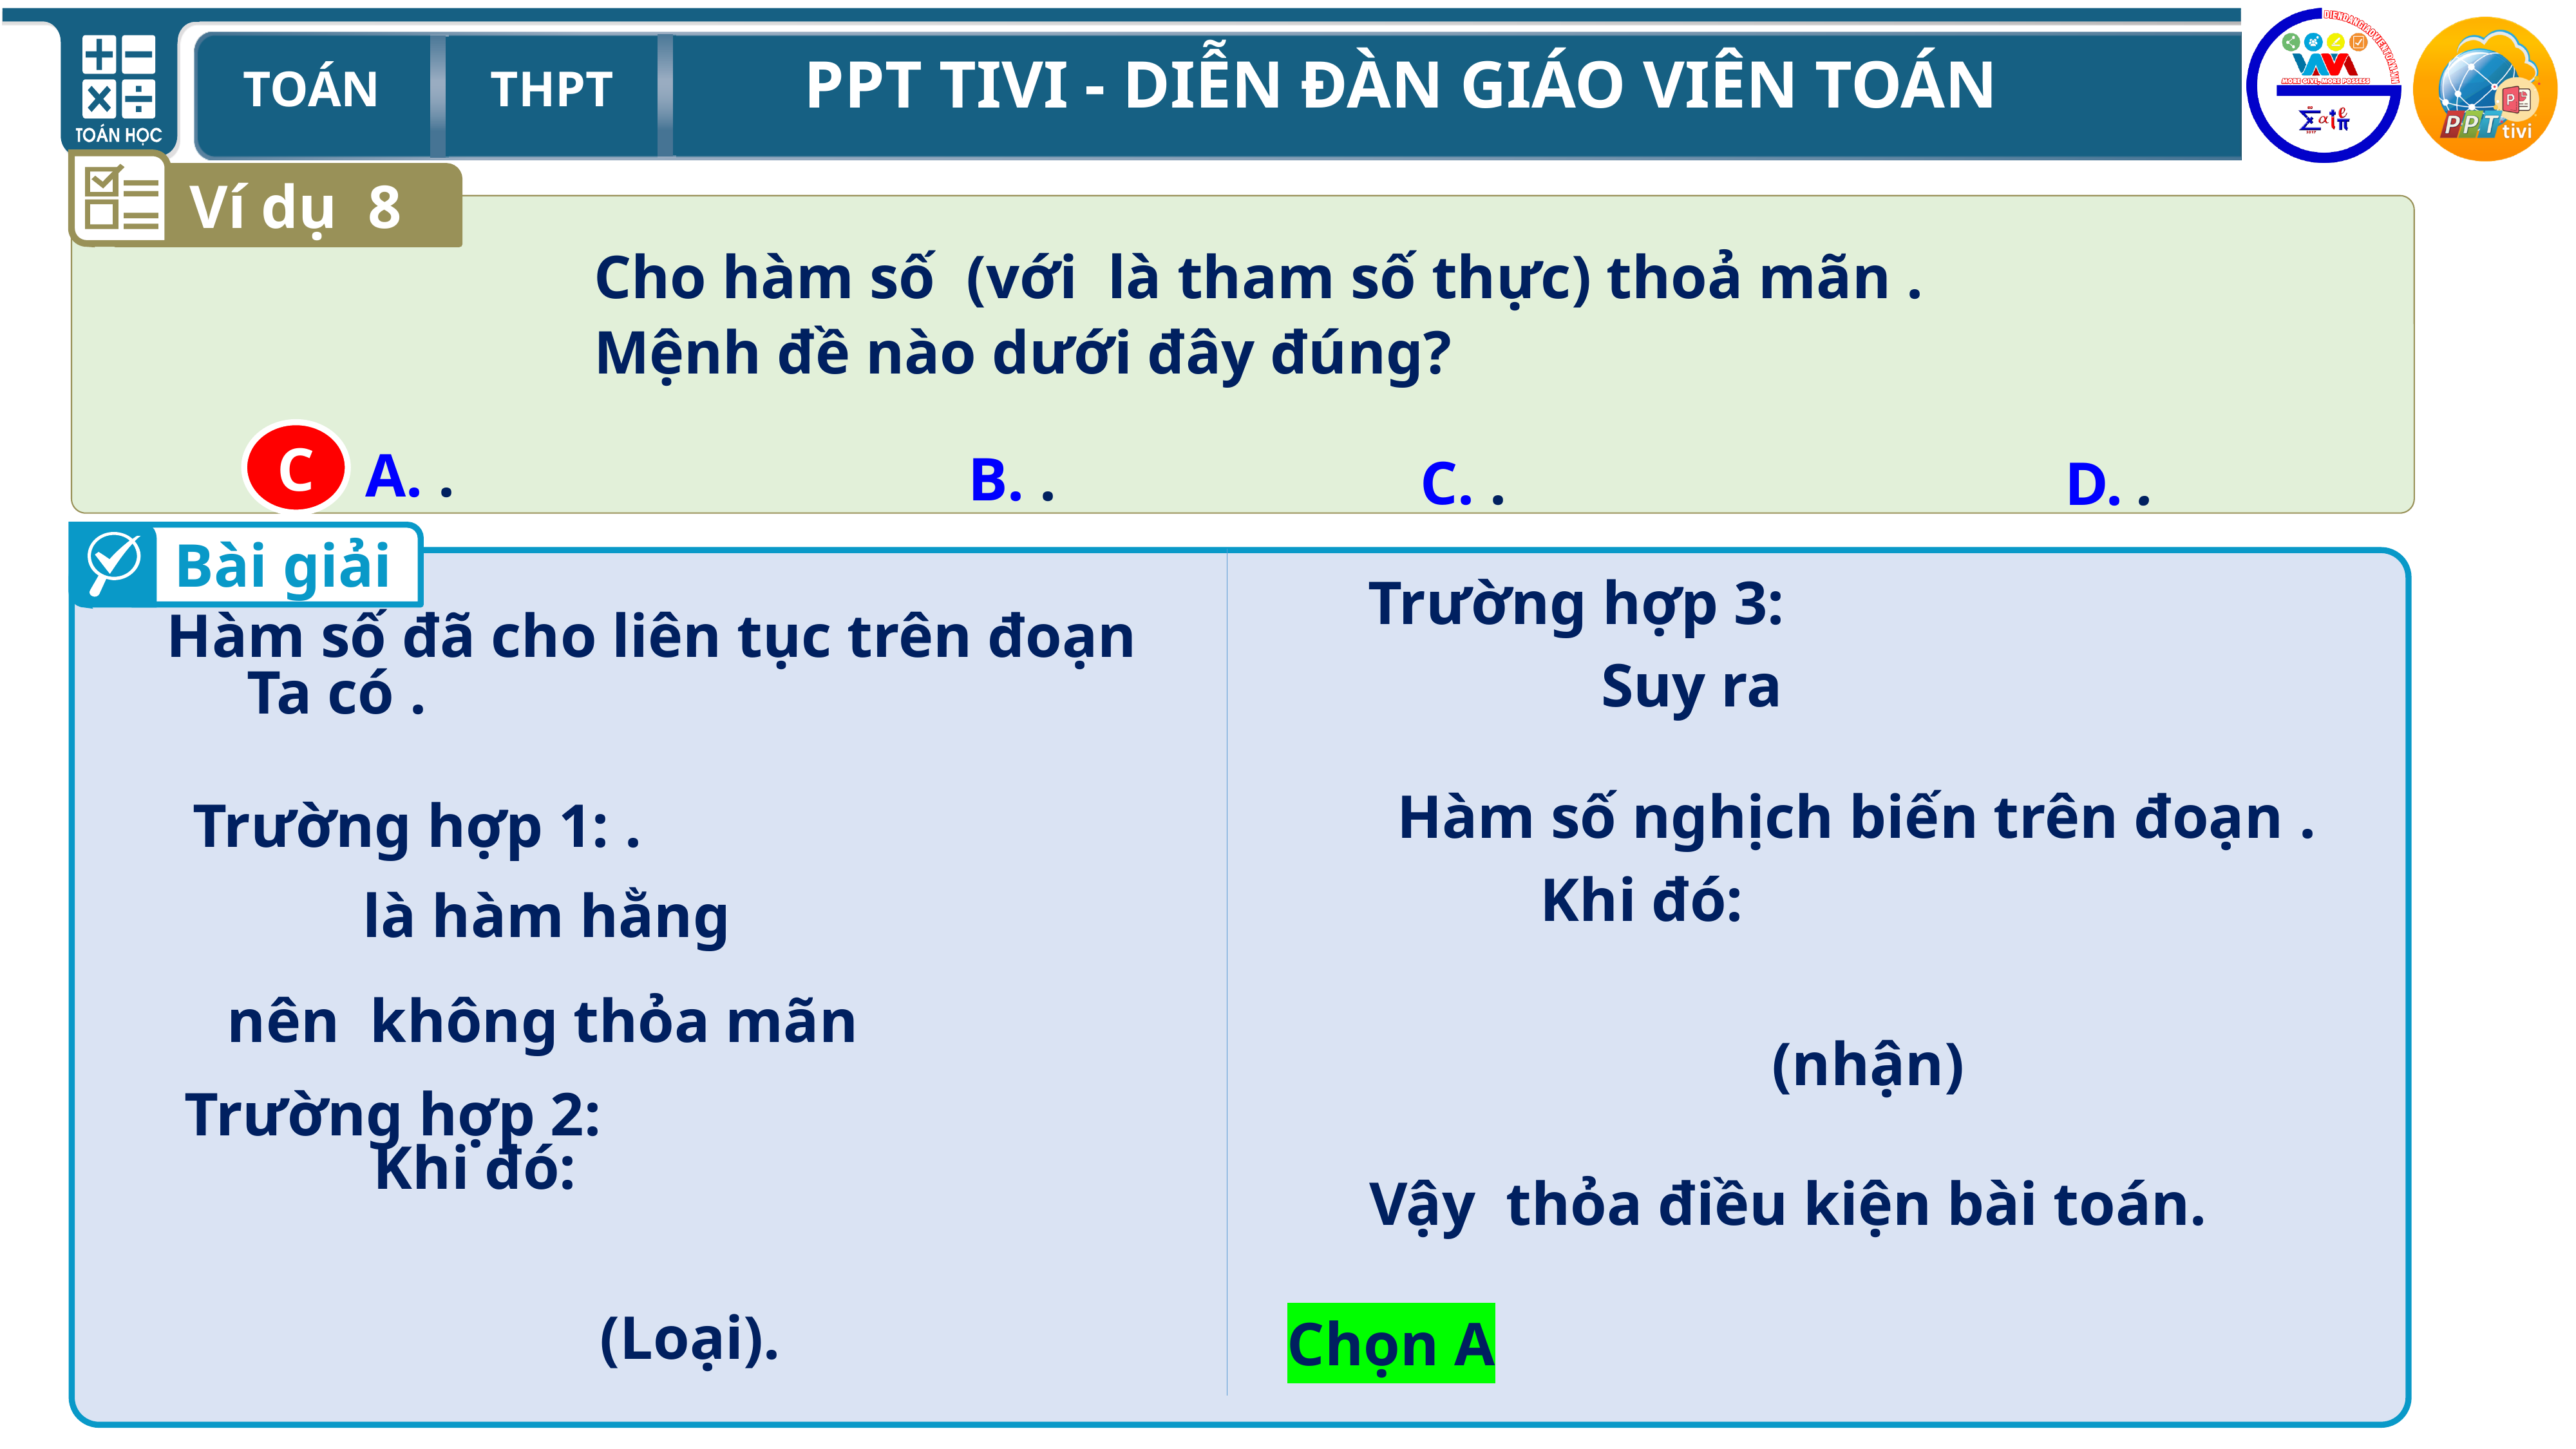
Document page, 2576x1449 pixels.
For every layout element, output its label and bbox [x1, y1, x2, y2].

picture [171, 22, 2242, 153]
picture [2246, 8, 2401, 153]
picture [2, 22, 68, 160]
text_box [71, 523, 2409, 1425]
text_box [71, 153, 2414, 513]
picture [2412, 16, 2558, 162]
